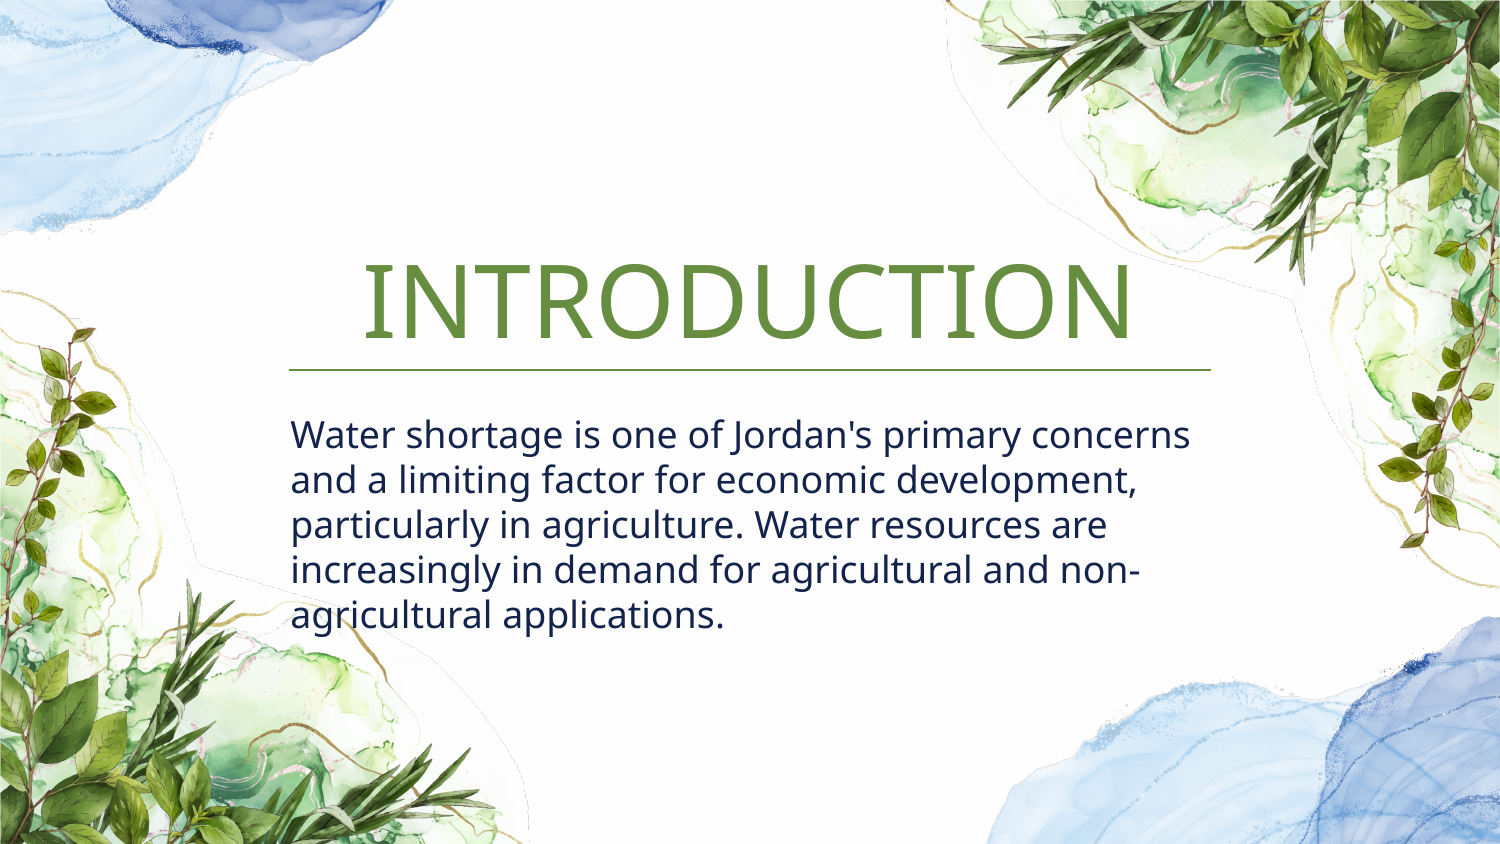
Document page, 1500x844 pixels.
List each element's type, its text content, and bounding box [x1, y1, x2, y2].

picture [54, 0, 435, 142]
picture [943, 0, 1500, 844]
title INTRODUCTION [275, 228, 1225, 367]
picture [0, 289, 532, 844]
subtitle Water shortage is one of Jordan's primary concerns and a limiting factor for economic development, particularly in agriculture. Water resources are increasingly in demand for agricultural and non-agricultural applications. [275, 399, 1238, 726]
